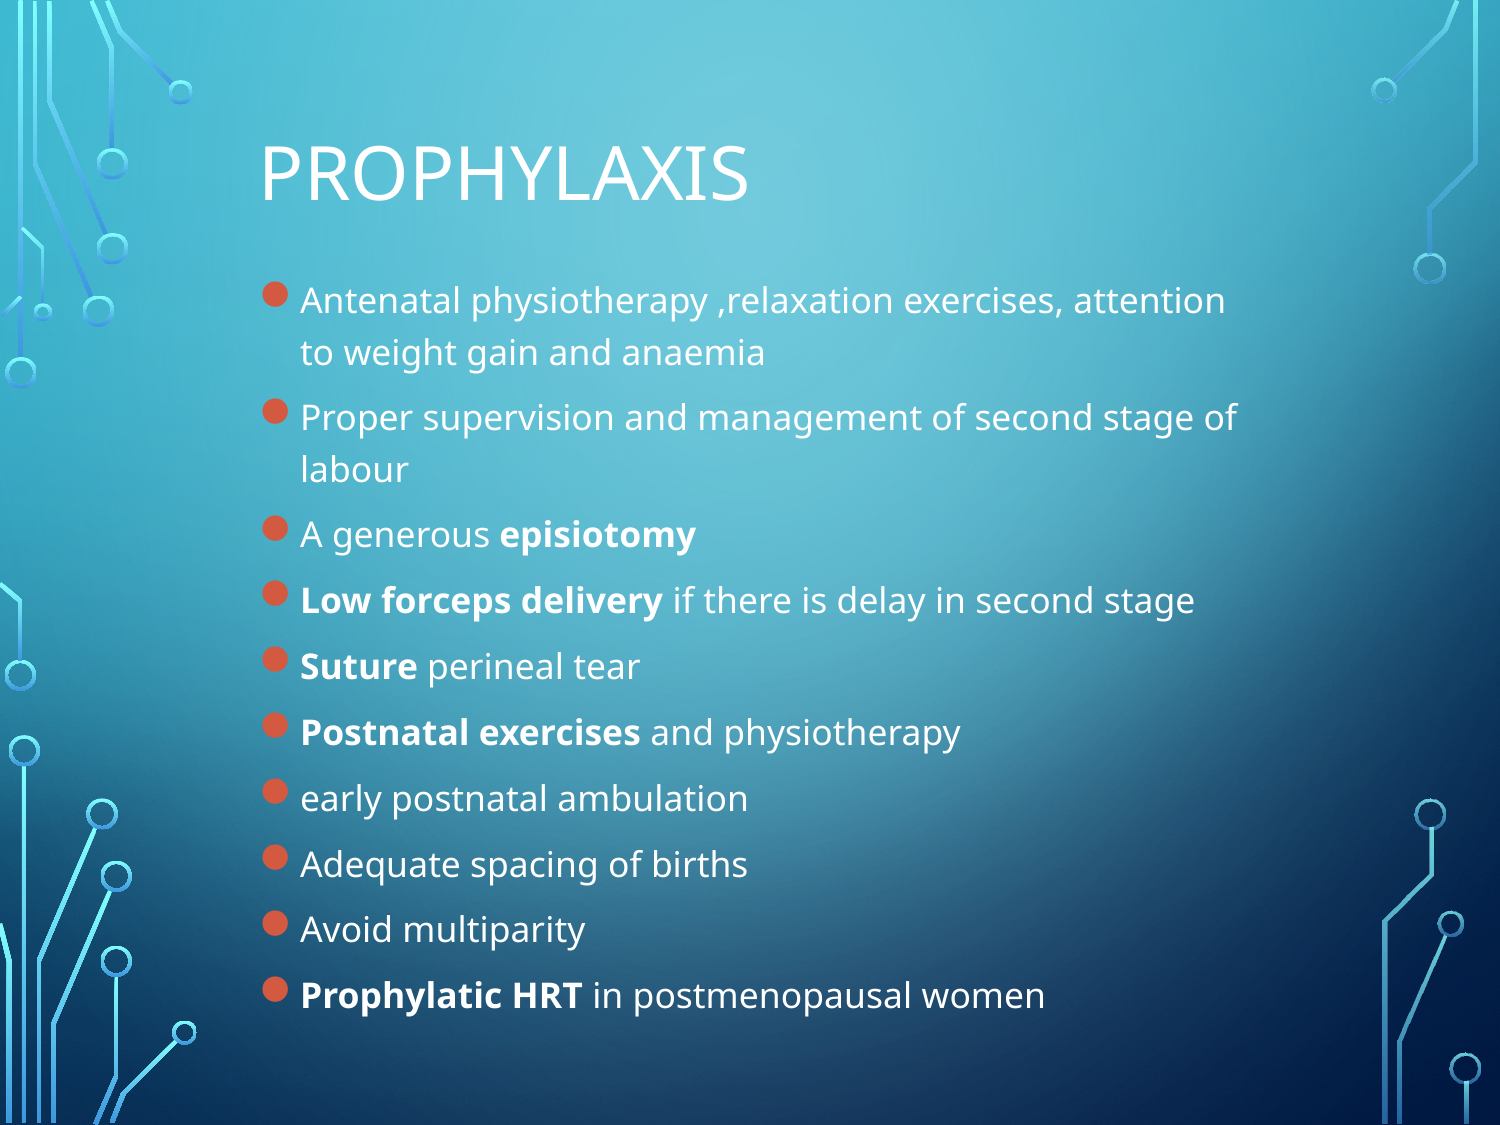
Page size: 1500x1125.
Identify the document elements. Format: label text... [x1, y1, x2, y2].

title Prophylaxis [243, 115, 1257, 238]
list Antenatal physiotherapy ,relaxation exercises, attention to weight gain and anaemia Proper supervision and management of second stage of labour A generous episiotomy Low forceps delivery if there is delay in second stage Suture perineal tear Postnatal exercises and physiotherapy early postnatal ambulation Adequate spacing of births Avoid multiparity Prophylatic HRT in postmenopausal women [243, 262, 1257, 1038]
